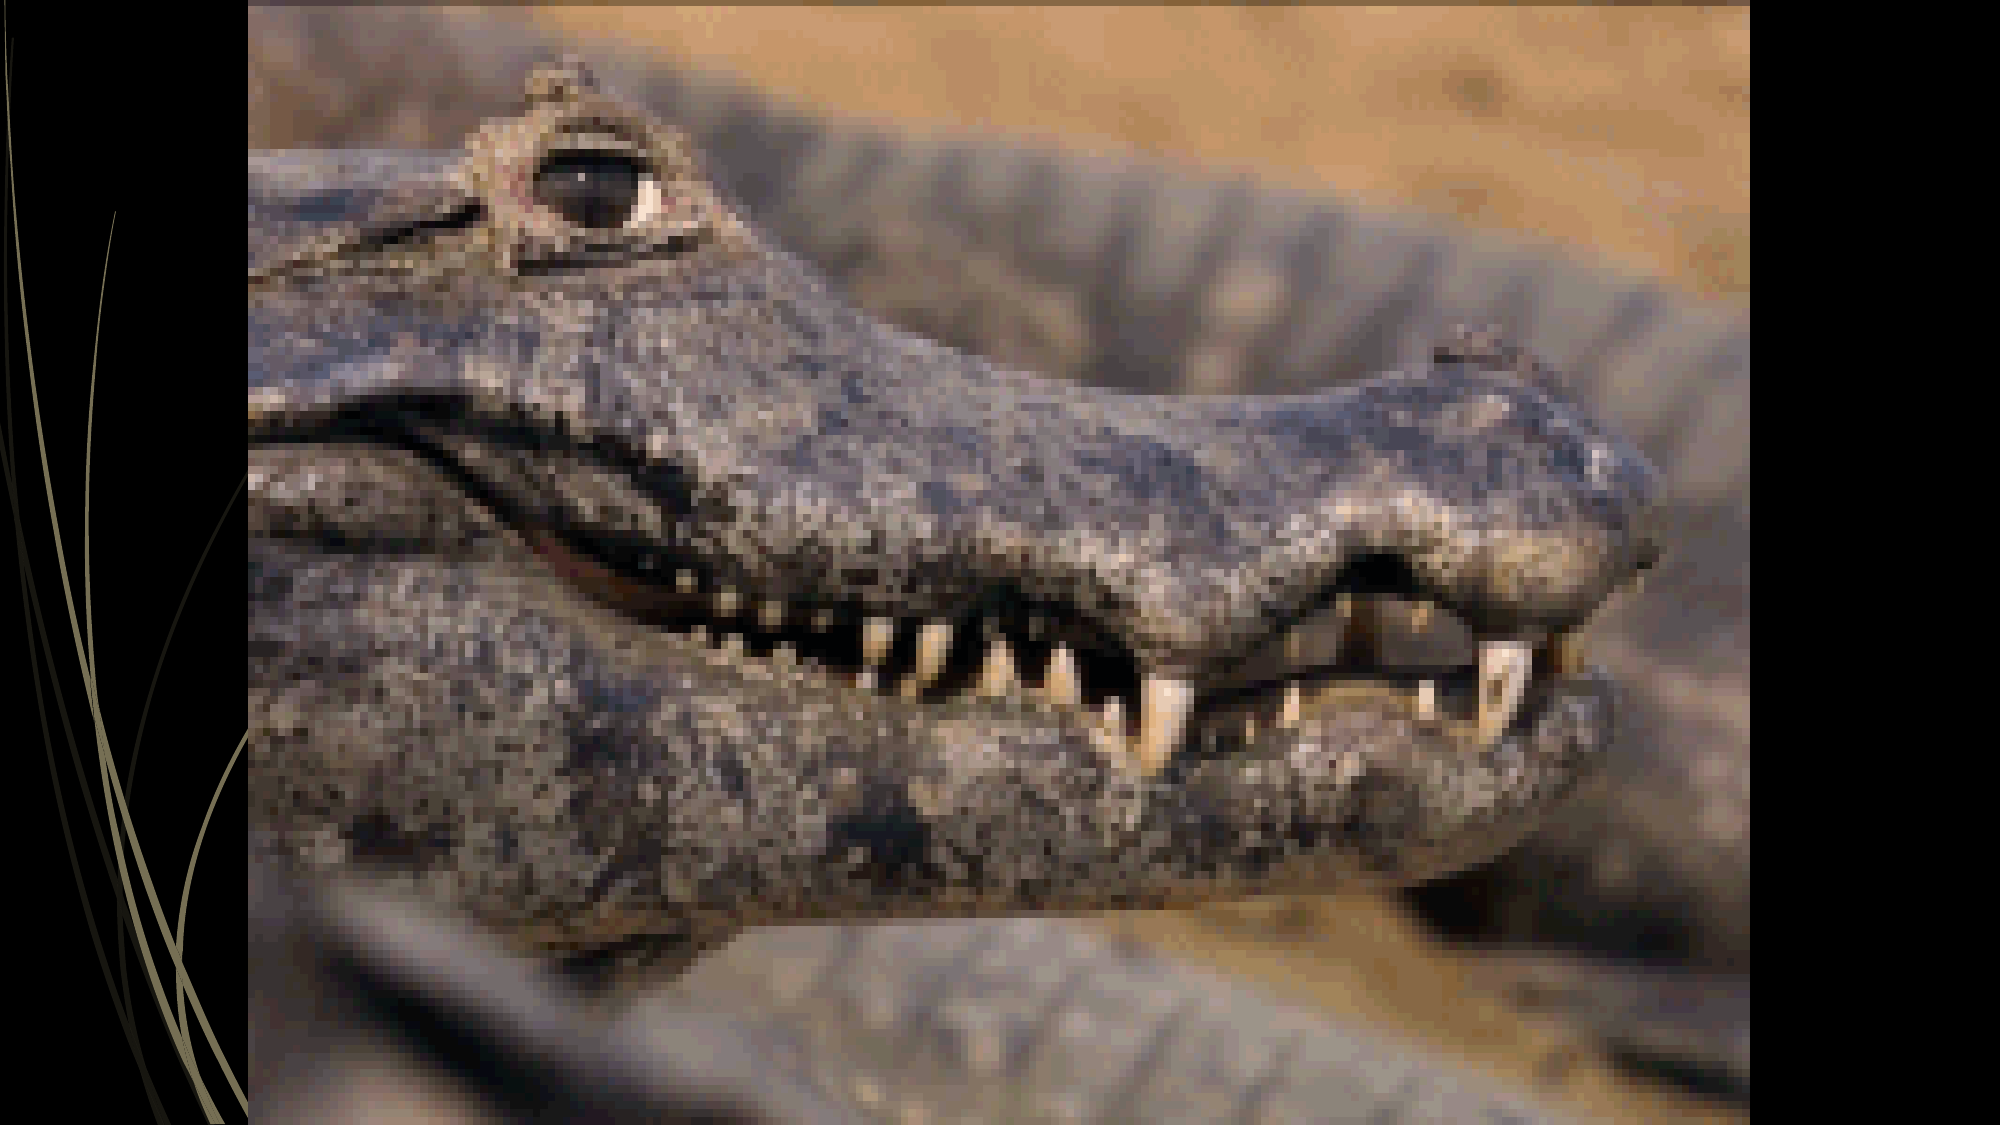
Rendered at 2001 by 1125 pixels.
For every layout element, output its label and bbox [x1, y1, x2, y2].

picture [247, 0, 1751, 1125]
